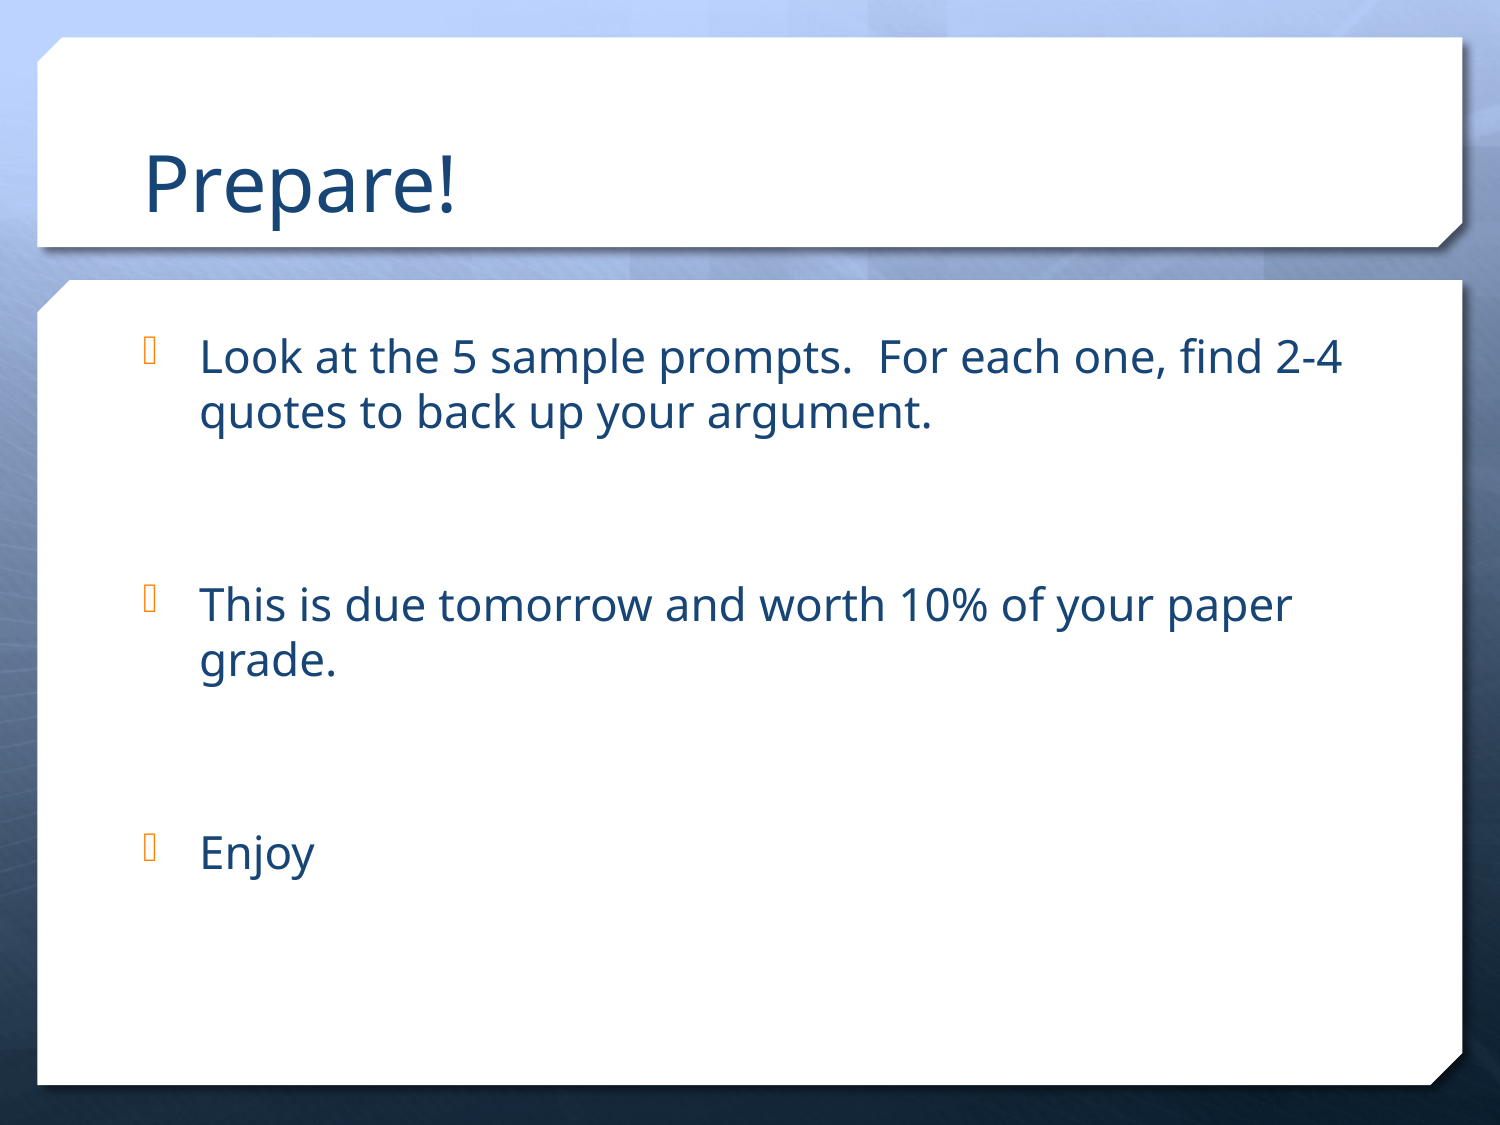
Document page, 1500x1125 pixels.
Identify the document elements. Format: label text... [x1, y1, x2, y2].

list Look at the 5 sample prompts. For each one, find 2-4 quotes to back up your argument. This is due tomorrow and worth 10% of your paper grade. Enjoy [127, 319, 1372, 978]
title Prepare! [127, 48, 1372, 236]
